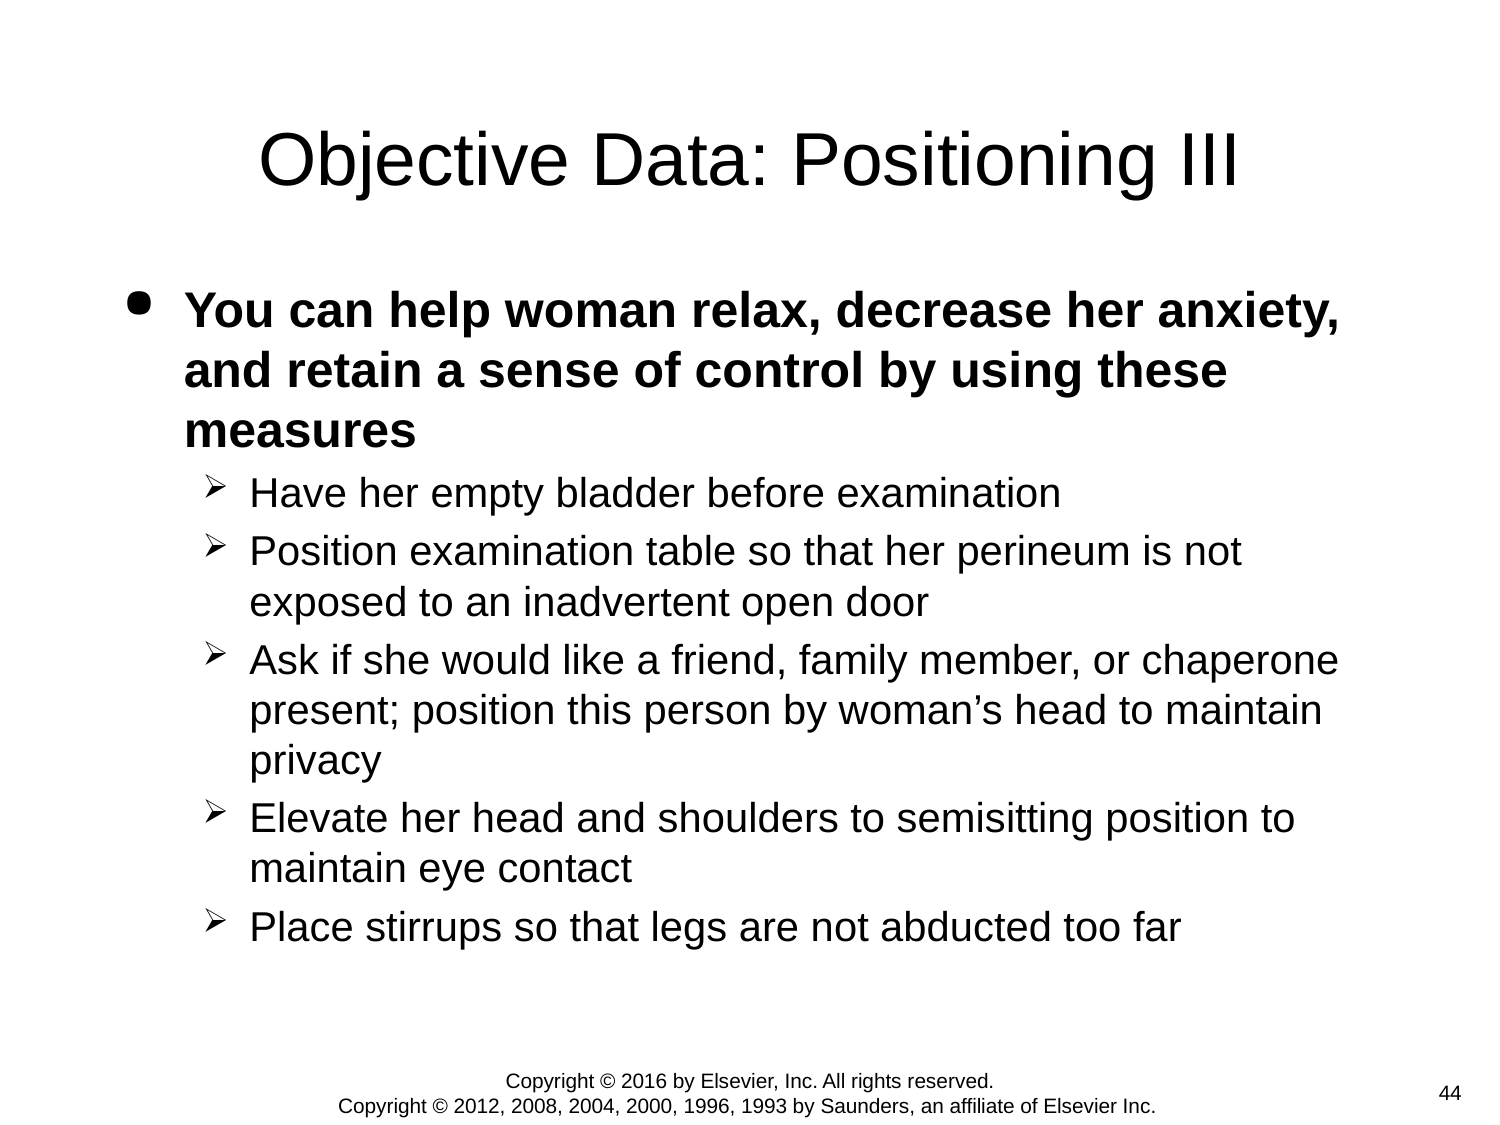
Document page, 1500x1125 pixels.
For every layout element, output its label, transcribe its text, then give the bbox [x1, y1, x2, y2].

slide_number 44 [1400, 1060, 1495, 1123]
footer Copyright © 2016 by Elsevier, Inc. All rights reserved. Copyright © 2012, 2008, 2004, 2000, 1996, 1993 by Saunders, an affiliate of Elsevier Inc. [162, 1059, 1338, 1123]
list You can help woman relax, decrease her anxiety, and retain a sense of control by using these measures Have her empty bladder before examination Position examination table so that her perineum is not exposed to an inadvertent open door Ask if she would like a friend, family member, or chaperone present; position this person by woman’s head to maintain privacy Elevate her head and shoulders to semisitting position to maintain eye contact Place stirrups so that legs are not abducted too far [112, 270, 1388, 1001]
title Objective Data: Positioning III [112, 55, 1388, 256]
